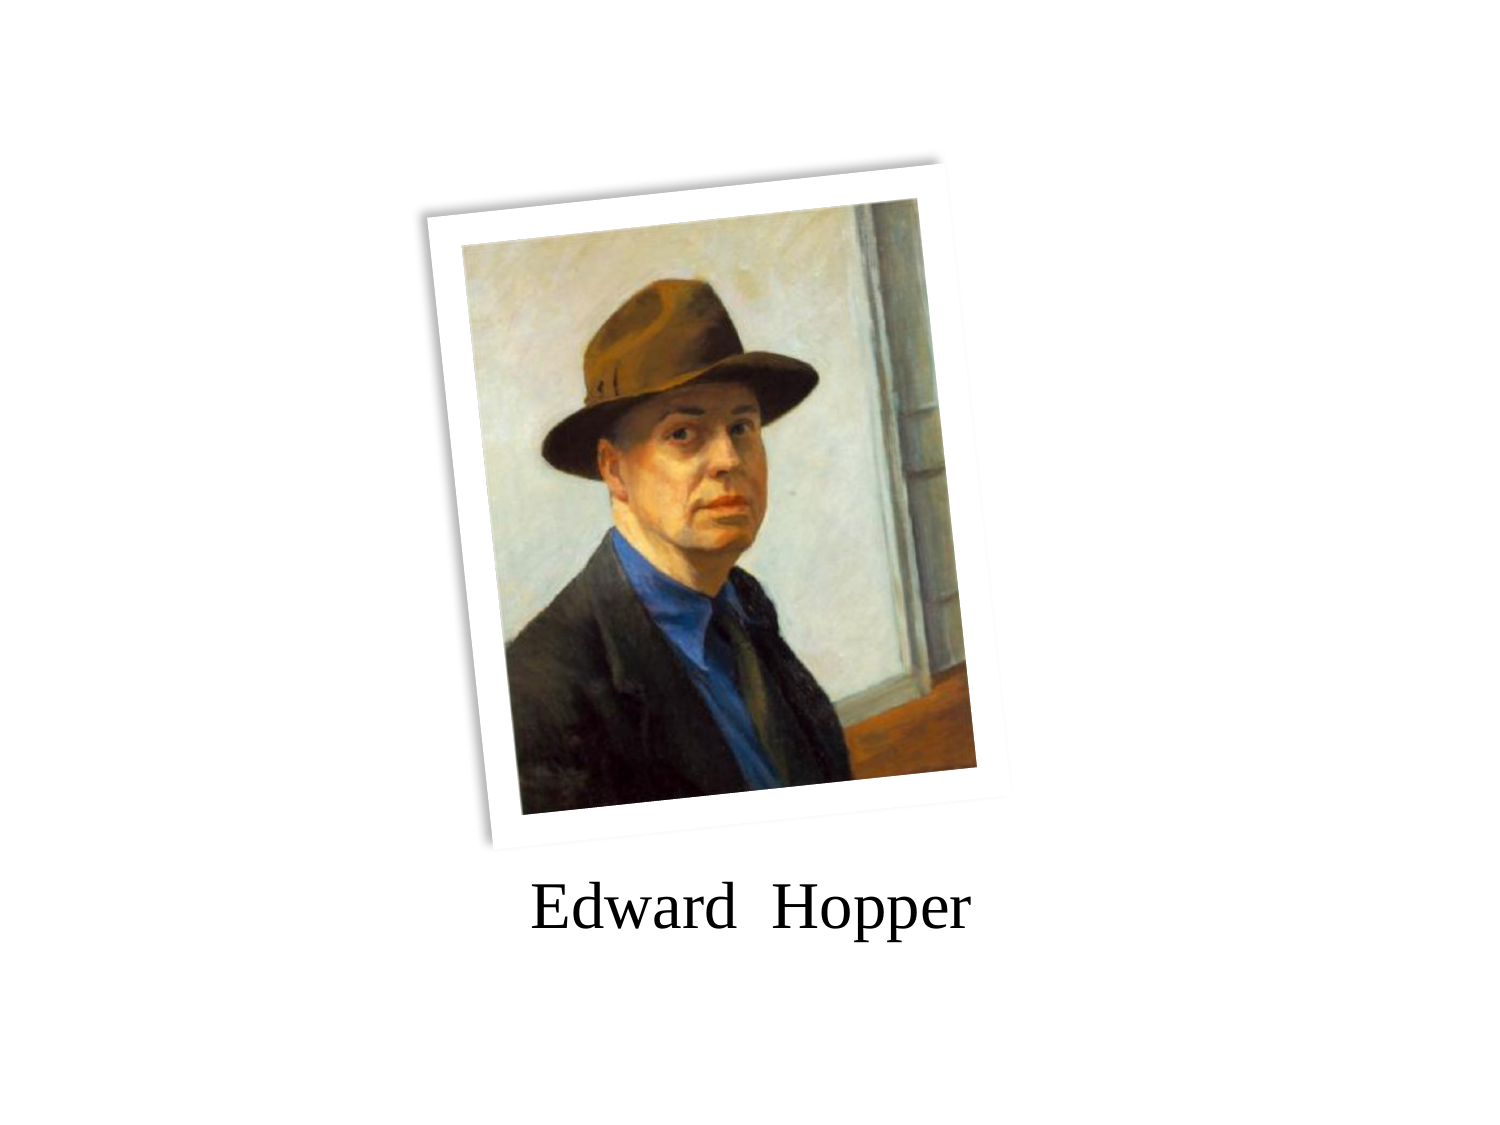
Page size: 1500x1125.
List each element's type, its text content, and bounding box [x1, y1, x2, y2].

picture [463, 199, 976, 815]
text_box Edward Hopper [1, 54, 1500, 949]
